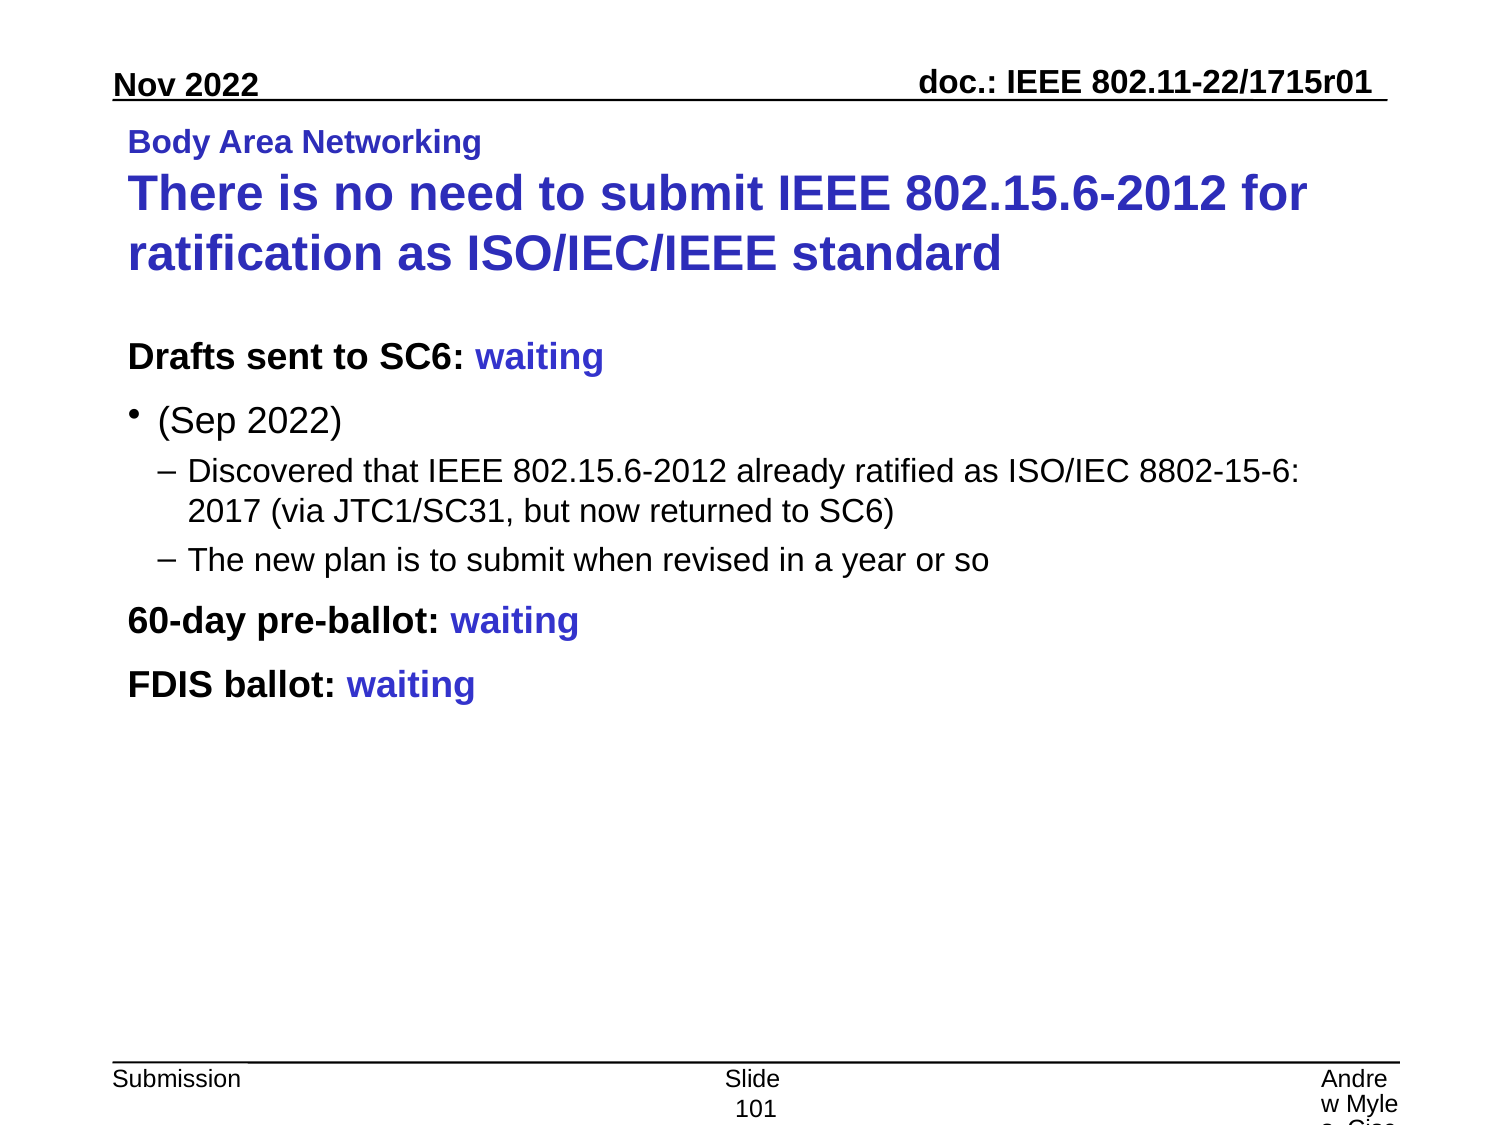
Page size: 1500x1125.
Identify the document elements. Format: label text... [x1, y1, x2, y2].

slide_number Slide 101 [709, 1061, 803, 1093]
list Drafts sent to SC6: waiting (Sep 2022) Discovered that IEEE 802.15.6-2012 already ratified as ISO/IEC 8802-15-6: 2017 (via JTC1/SC31, but now returned to SC6) The new plan is to submit when revised in a year or so 60-day pre-ballot: waiting FDIS ballot: waiting [112, 324, 1388, 1000]
title Body Area Networking There is no need to submit IEEE 802.15.6-2012 for ratification as ISO/IEC/IEEE standard [112, 112, 1388, 288]
footer Andrew Myles, Cisco [1320, 1061, 1402, 1093]
